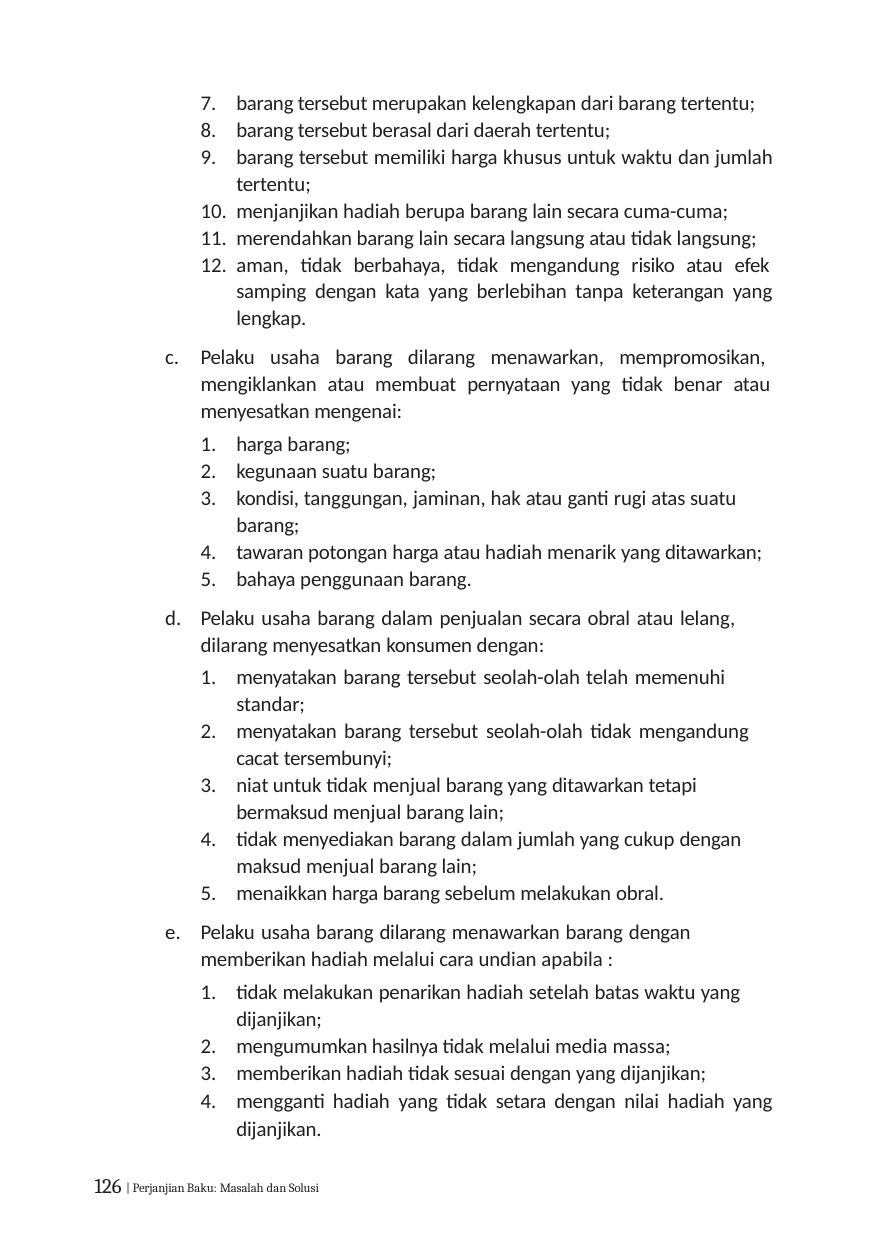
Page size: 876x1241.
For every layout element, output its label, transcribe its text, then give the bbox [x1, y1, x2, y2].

text_box barang tersebut merupakan kelengkapan dari barang tertentu; barang tersebut berasal dari daerah tertentu; barang tersebut memiliki harga khusus untuk waktu dan jumlah tertentu; menjanjikan hadiah berupa barang lain secara cuma-cuma; merendahkan barang lain secara langsung atau tidak langsung; aman, tidak berbahaya, tidak mengandung risiko atau efek samping dengan kata yang berlebihan tanpa keterangan yang lengkap. Pelaku usaha barang dilarang menawarkan, mempromosikan, mengiklankan atau membuat pernyataan yang tidak benar atau menyesatkan mengenai: harga barang; kegunaan suatu barang; kondisi, tanggungan, jaminan, hak atau ganti rugi atas suatu barang; tawaran potongan harga atau hadiah menarik yang ditawarkan; bahaya penggunaan barang. Pelaku usaha barang dalam penjualan secara obral atau lelang, dilarang menyesatkan konsumen dengan: menyatakan barang tersebut seolah-olah telah memenuhi standar; menyatakan barang tersebut seolah-olah tidak mengandung cacat tersembunyi; niat untuk tidak menjual barang yang ditawarkan tetapi bermaksud menjual barang lain; tidak menyediakan barang dalam jumlah yang cukup dengan maksud menjual barang lain; menaikkan harga barang sebelum melakukan obral. Pelaku usaha barang dilarang menawarkan barang dengan memberikan hadiah melalui cara undian apabila : tidak melakukan penarikan hadiah setelah batas waktu yang dijanjikan; mengumumkan hasilnya tidak melalui media massa; memberikan hadiah tidak sesuai dengan yang dijanjikan; mengganti hadiah yang tidak setara dengan nilai hadiah yang dijanjikan. 126 | Perjanjian Baku: Masalah dan Solusi [92, 85, 782, 1198]
